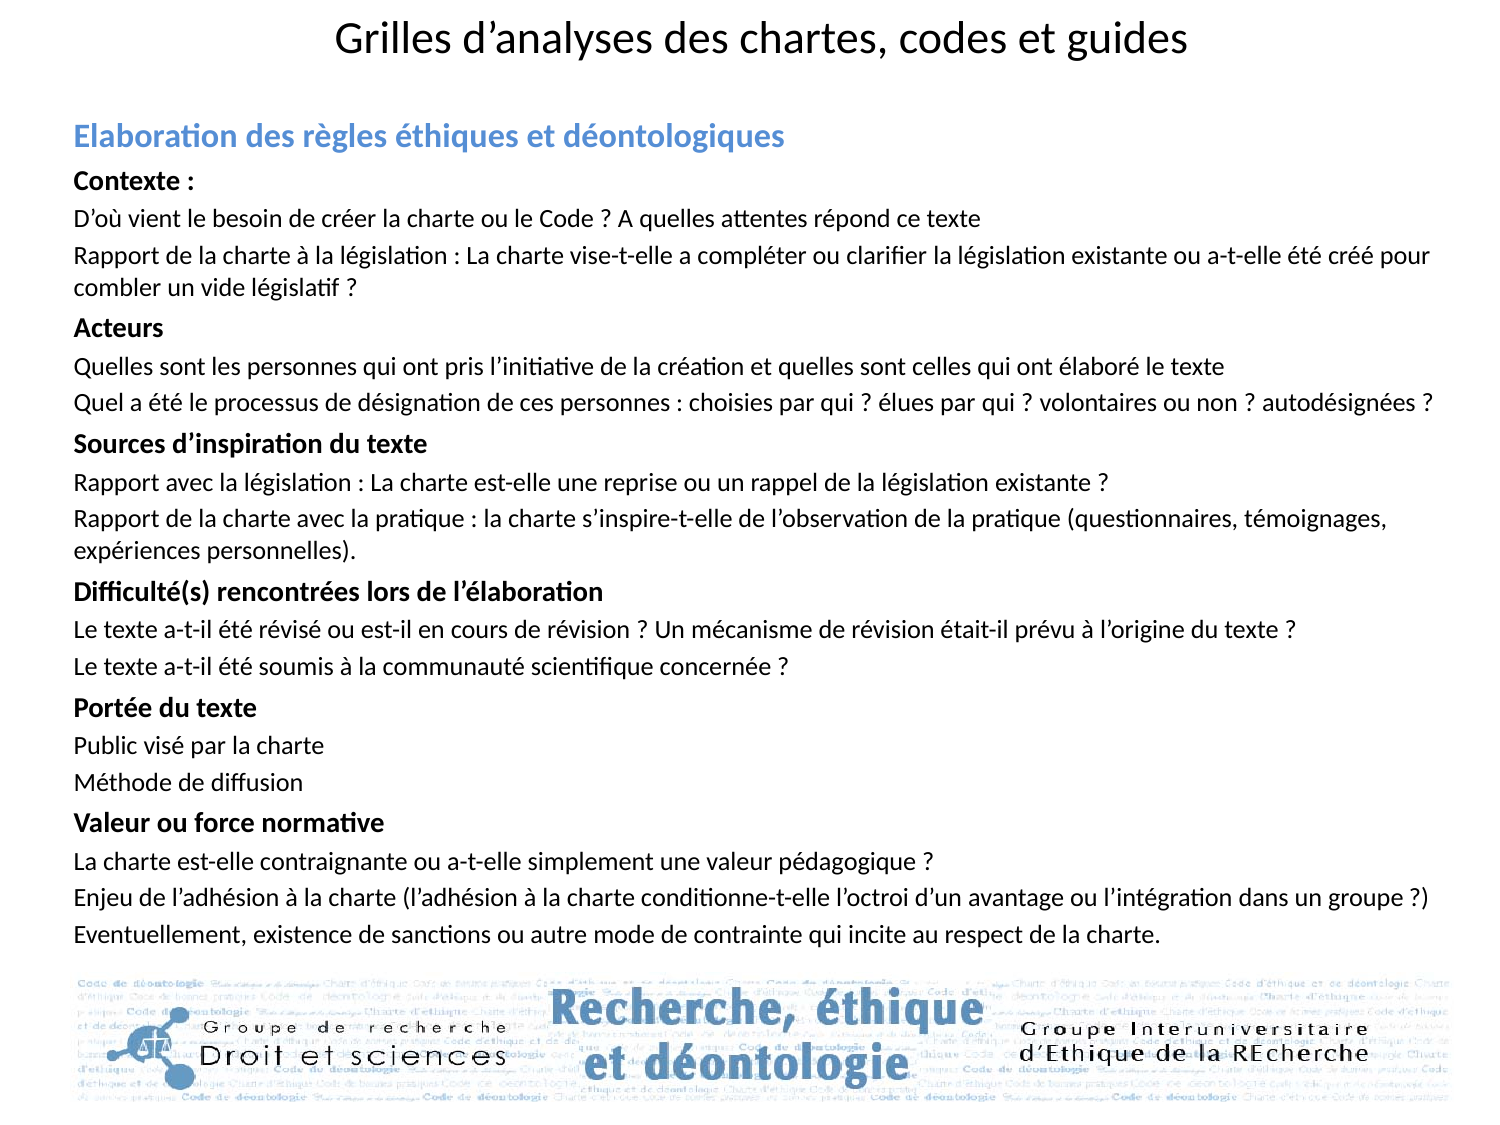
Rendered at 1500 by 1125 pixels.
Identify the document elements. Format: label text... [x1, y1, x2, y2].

subtitle Elaboration des règles éthiques et déontologiques Contexte : D’où vient le besoin de créer la charte ou le Code ? A quelles attentes répond ce texte Rapport de la charte à la législation : La charte vise-t-elle a compléter ou clarifier la législation existante ou a-t-elle été créé pour combler un vide législatif ? Acteurs Quelles sont les personnes qui ont pris l’initiative de la création et quelles sont celles qui ont élaboré le texte Quel a été le processus de désignation de ces personnes : choisies par qui ? élues par qui ? volontaires ou non ? autodésignées ? Sources d’inspiration du texte Rapport avec la législation : La charte est-elle une reprise ou un rappel de la législation existante ? Rapport de la charte avec la pratique : la charte s’inspire-t-elle de l’observation de la pratique (questionnaires, témoignages, expériences personnelles). Difficulté(s) rencontrées lors de l’élaboration Le texte a-t-il été révisé ou est-il en cours de révision ? Un mécanisme de révision était-il prévu à l’origine du texte ? Le texte a-t-il été soumis à la communauté scientifique concernée ? Portée du texte Public visé par la charte Méthode de diffusion Valeur ou force normative La charte est-elle contraignante ou a-t-elle simplement une valeur pédagogique ? Enjeu de l’adhésion à la charte (l’adhésion à la charte conditionne-t-elle l’octroi d’un avantage ou l’intégration dans un groupe ?) Eventuellement, existence de sanctions ou autre mode de contrainte qui incite au respect de la charte. [58, 105, 1454, 985]
picture [70, 972, 1454, 1102]
title Grilles d’analyses des chartes, codes et guides [23, 0, 1500, 71]
